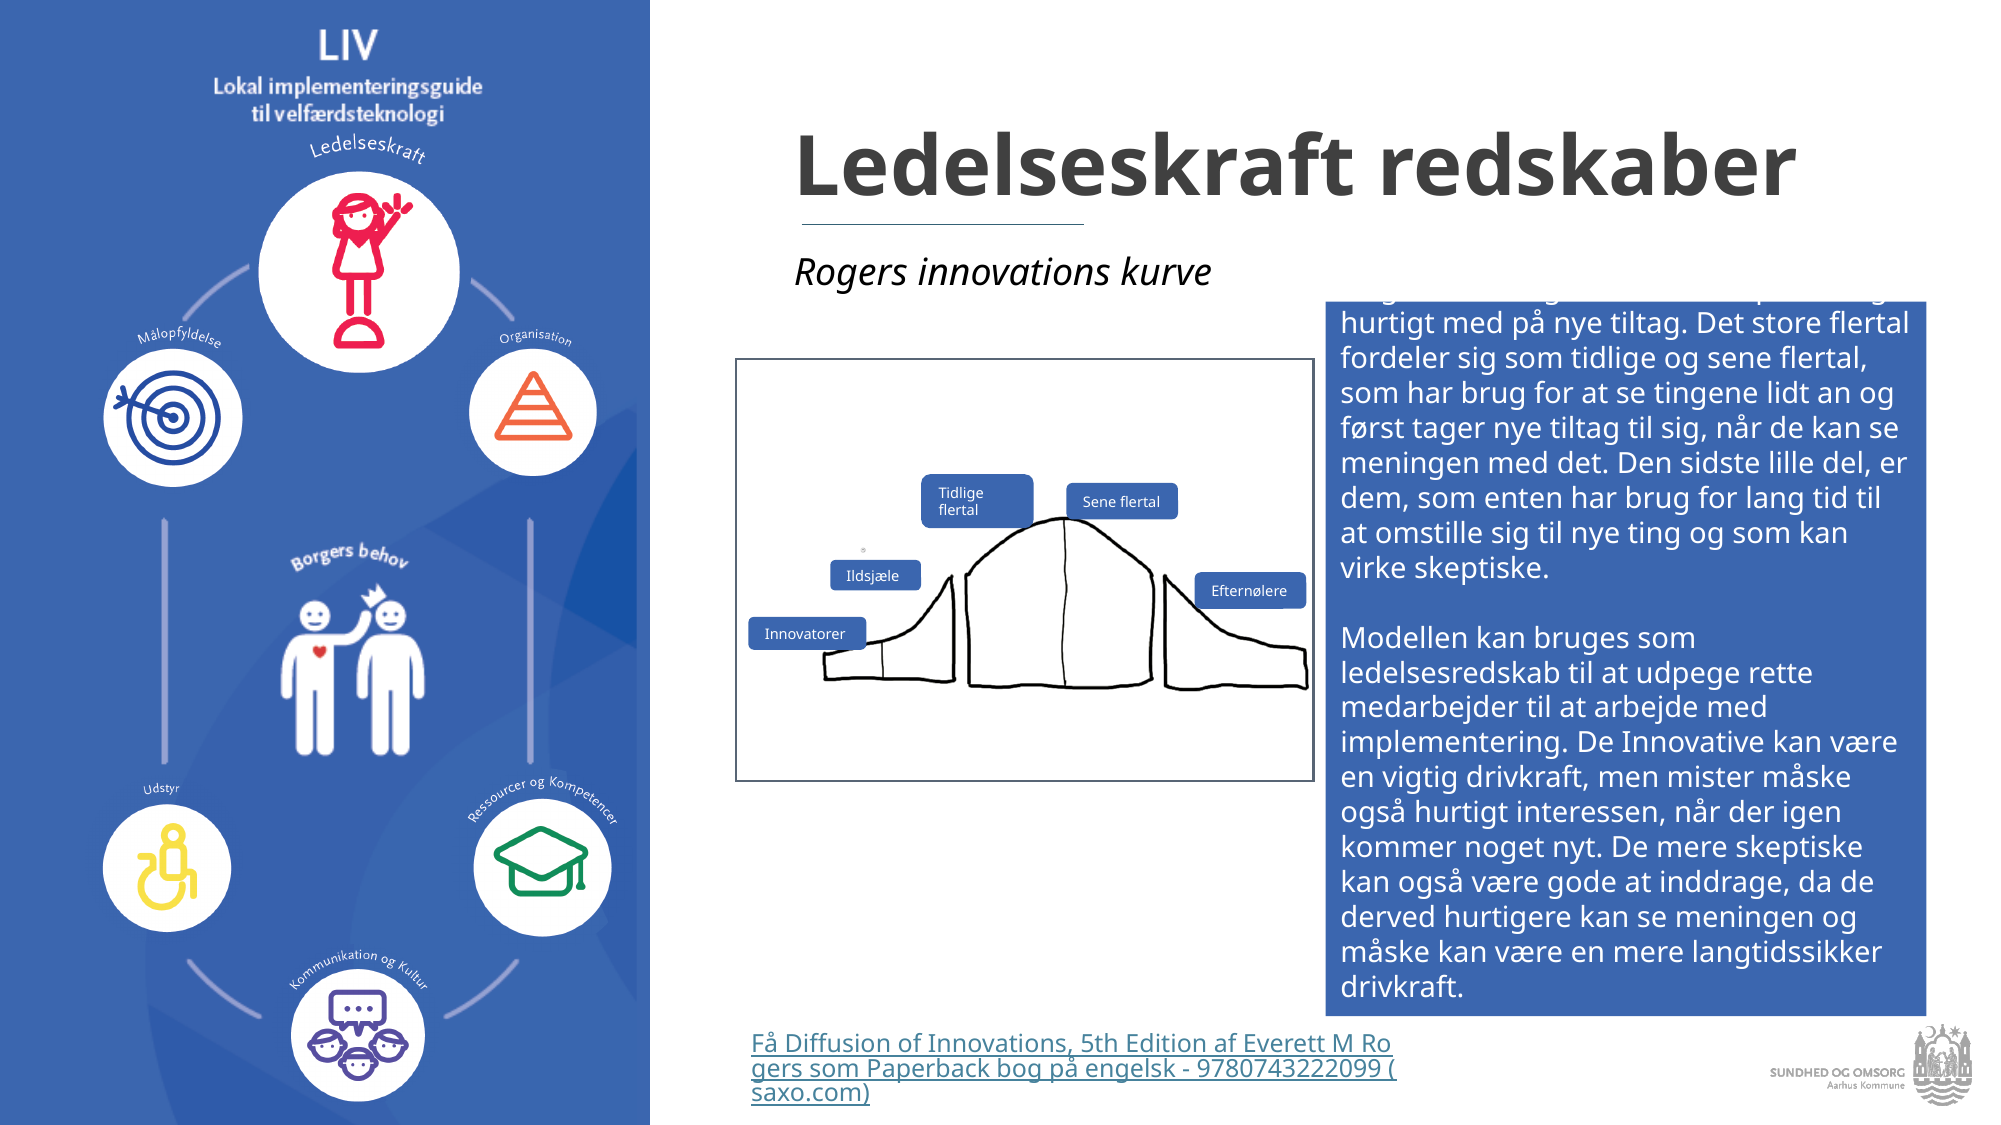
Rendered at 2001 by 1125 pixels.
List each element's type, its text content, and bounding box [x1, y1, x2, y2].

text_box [806, 503, 1337, 706]
picture [1770, 1024, 1972, 1107]
text_box Rogers innovations kurve [778, 240, 1295, 301]
list Få Diffusion of Innovations, 5th Edition af Everett M Rogers som Paperback bog på engelsk - 9780743222099 (saxo.com) [736, 1020, 1415, 1093]
text_box Nogle få er meget innovationsparate og hurtigt med på nye tiltag. Det store flertal fordeler sig som tidlige og sene flertal, som har brug for at se tingene lidt an og først tager nye tiltag til sig, når de kan se meningen med det. Den sidste lille del, er dem, som enten har brug for lang tid til at omstille sig til nye ting og som kan virke skeptiske. Modellen kan bruges som ledelsesredskab til at udpege rette medarbejder til at arbejde med implementering. De Innovative kan være en vigtig drivkraft, men mister måske også hurtigt interessen, når der igen kommer noget nyt. De mere skeptiske kan også være gode at inddrage, da de derved hurtigere kan se meningen og måske kan være en mere langtidssikker drivkraft. [1325, 301, 1927, 1017]
picture [62, 4, 637, 1125]
title Ledelseskraft redskaber [779, 59, 1911, 278]
text_box [735, 358, 1315, 782]
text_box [748, 474, 1307, 650]
